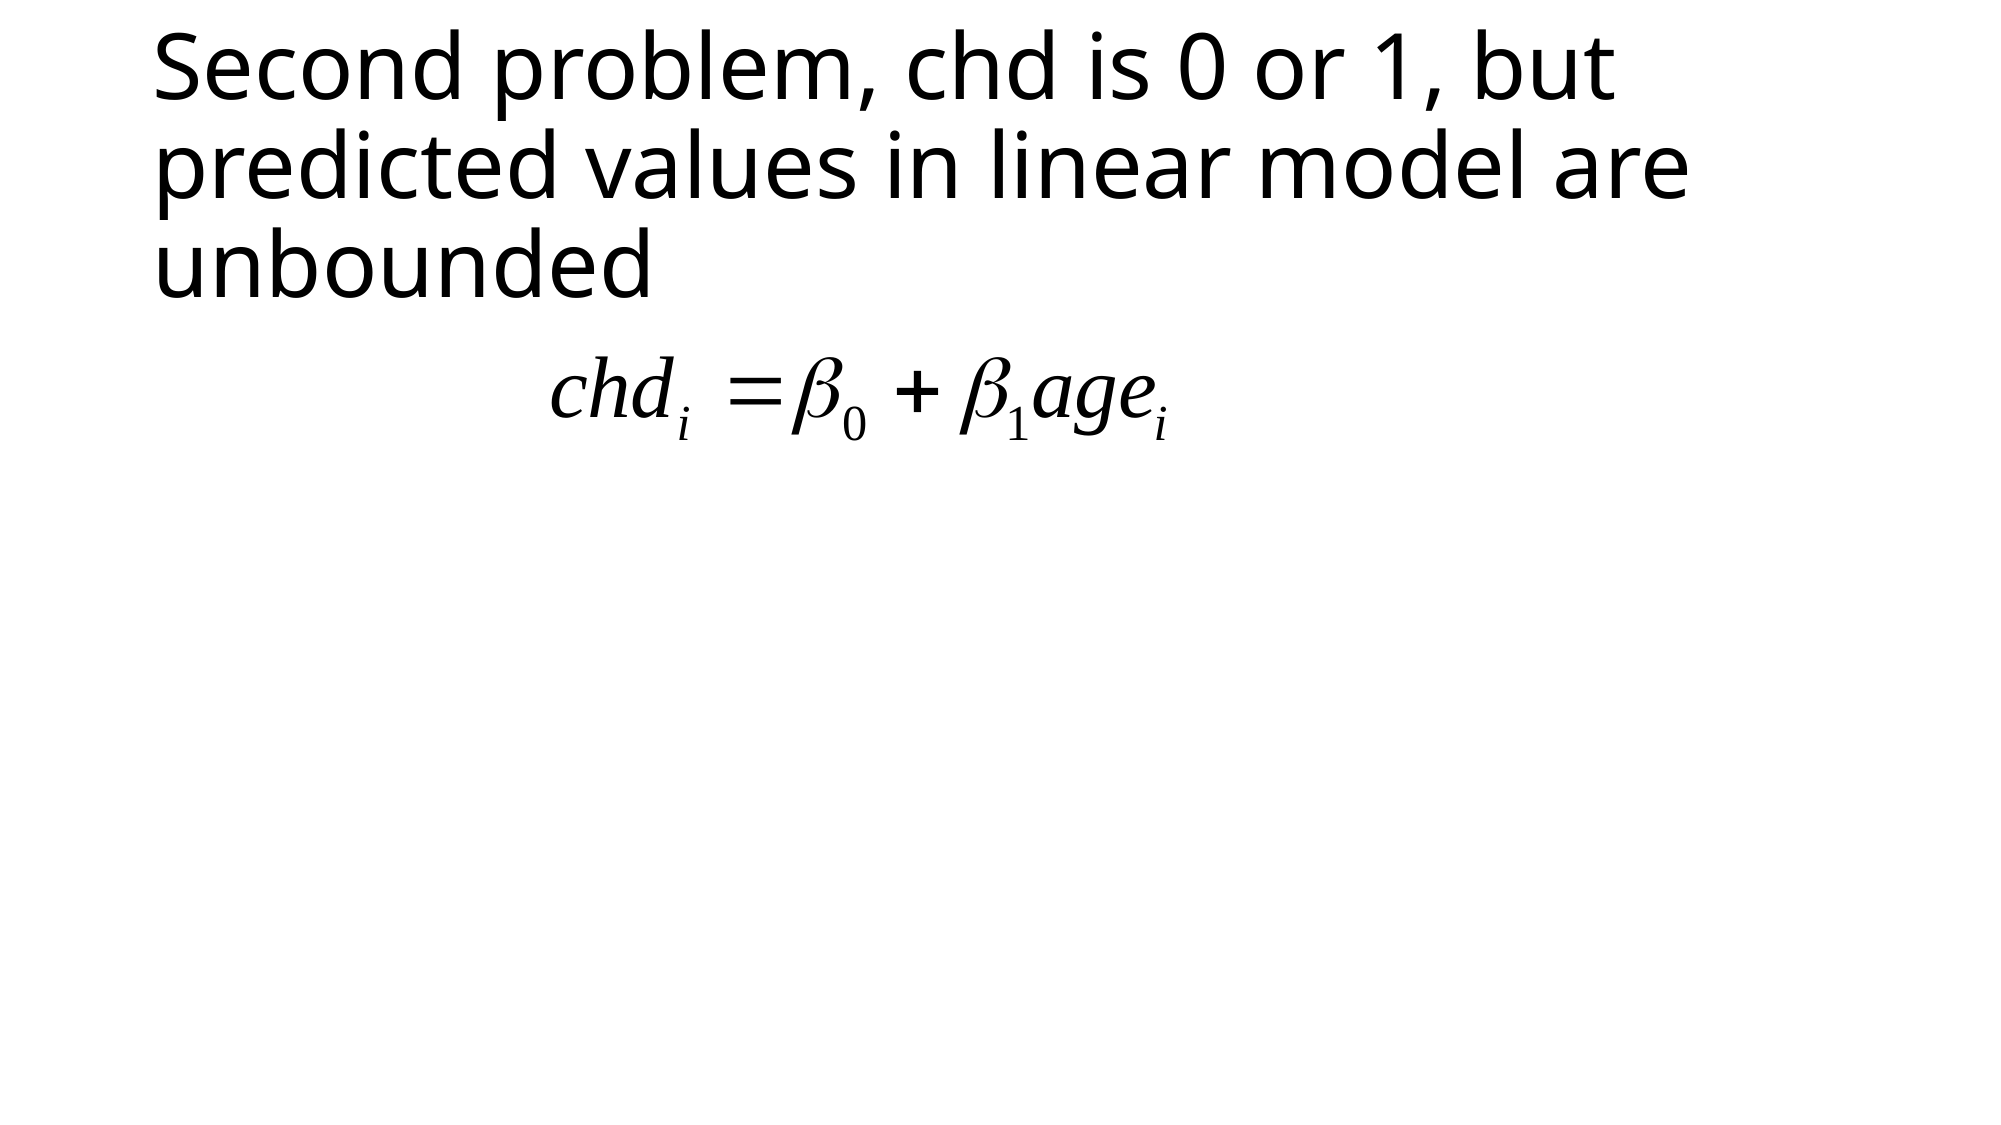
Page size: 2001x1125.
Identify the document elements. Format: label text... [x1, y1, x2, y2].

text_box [540, 335, 1179, 456]
title Second problem, chd is 0 or 1, but predicted values in linear model are unbounded [137, 59, 1863, 278]
